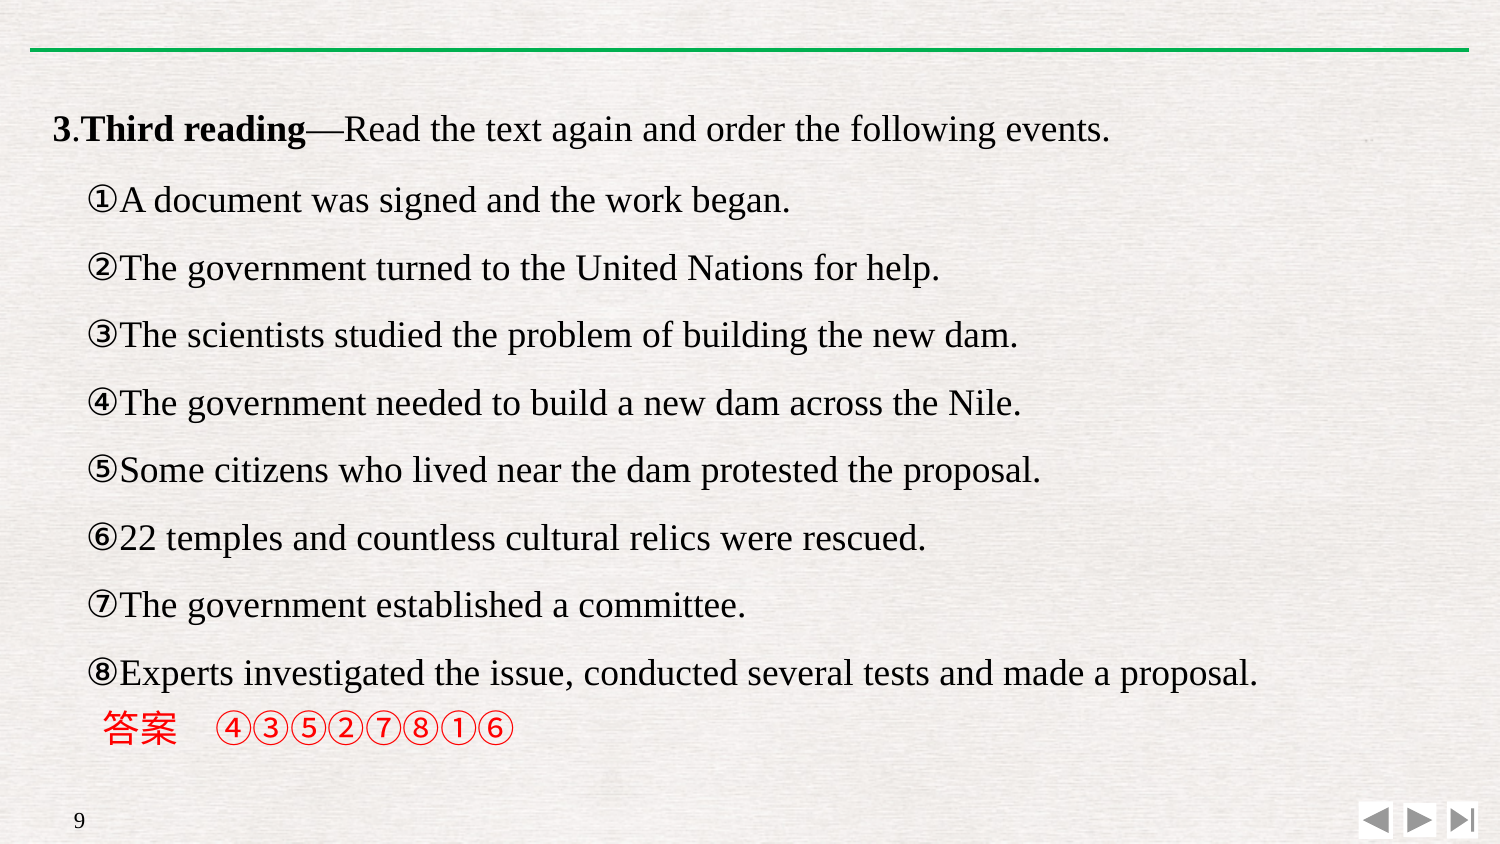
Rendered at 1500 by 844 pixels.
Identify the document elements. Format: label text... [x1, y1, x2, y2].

picture [0, 0, 1500, 844]
text_box 3.Third reading—Read the text again and order the following events. [41, 76, 1424, 156]
text_box 答案 ④③⑤②⑦⑧①⑥ [91, 677, 527, 756]
text_box ①A document was signed and the work began. ②The government turned to the United Nations for help. ③The scientists studied the problem of building the new dam. ④The government needed to build a new dam across the Nile. ⑤Some citizens who lived near the dam protested the proposal. ⑥22 temples and countless cultural relics were rescued. ⑦The government established a committee. ⑧Experts investigated the issue, conducted several tests and made a proposal. [74, 147, 1458, 699]
